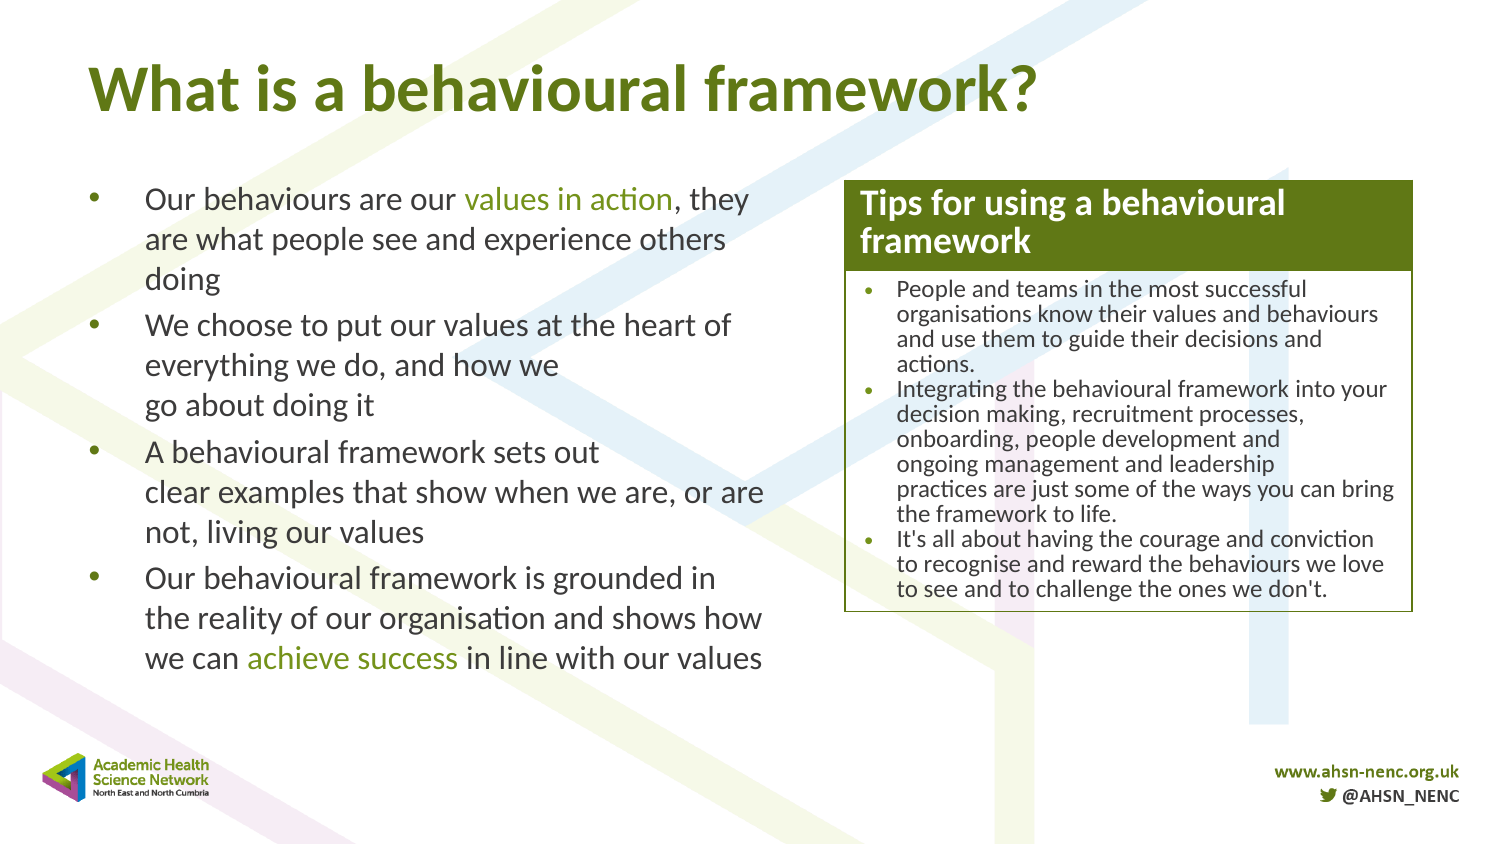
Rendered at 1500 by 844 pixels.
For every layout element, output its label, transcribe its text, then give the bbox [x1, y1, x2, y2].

list Our behaviours are our values in action, they are what people see and experience others doing We choose to put our values at the heart of everything we do, and how we go about doing it A behavioural framework sets out clear examples that show when we are, or are not, living our values Our behavioural framework is grounded in the reality of our organisation and shows how we can achieve success in line with our values [88, 177, 767, 734]
table_cell People and teams in the most successful organisations know their values and behaviours and use them to guide their decisions and actions. Integrating the behavioural framework into your decision making, recruitment processes, onboarding, people development and ongoing management and leadership practices are just some of the ways you can bring the framework to life. It's all about having the courage and conviction to recognise and reward the behaviours we love to see and to challenge the ones we don't. [846, 271, 1411, 611]
picture [0, 0, 1500, 844]
table_header Tips for using a behavioural framework [846, 181, 1411, 270]
title What is a behavioural framework? [88, 44, 1412, 178]
